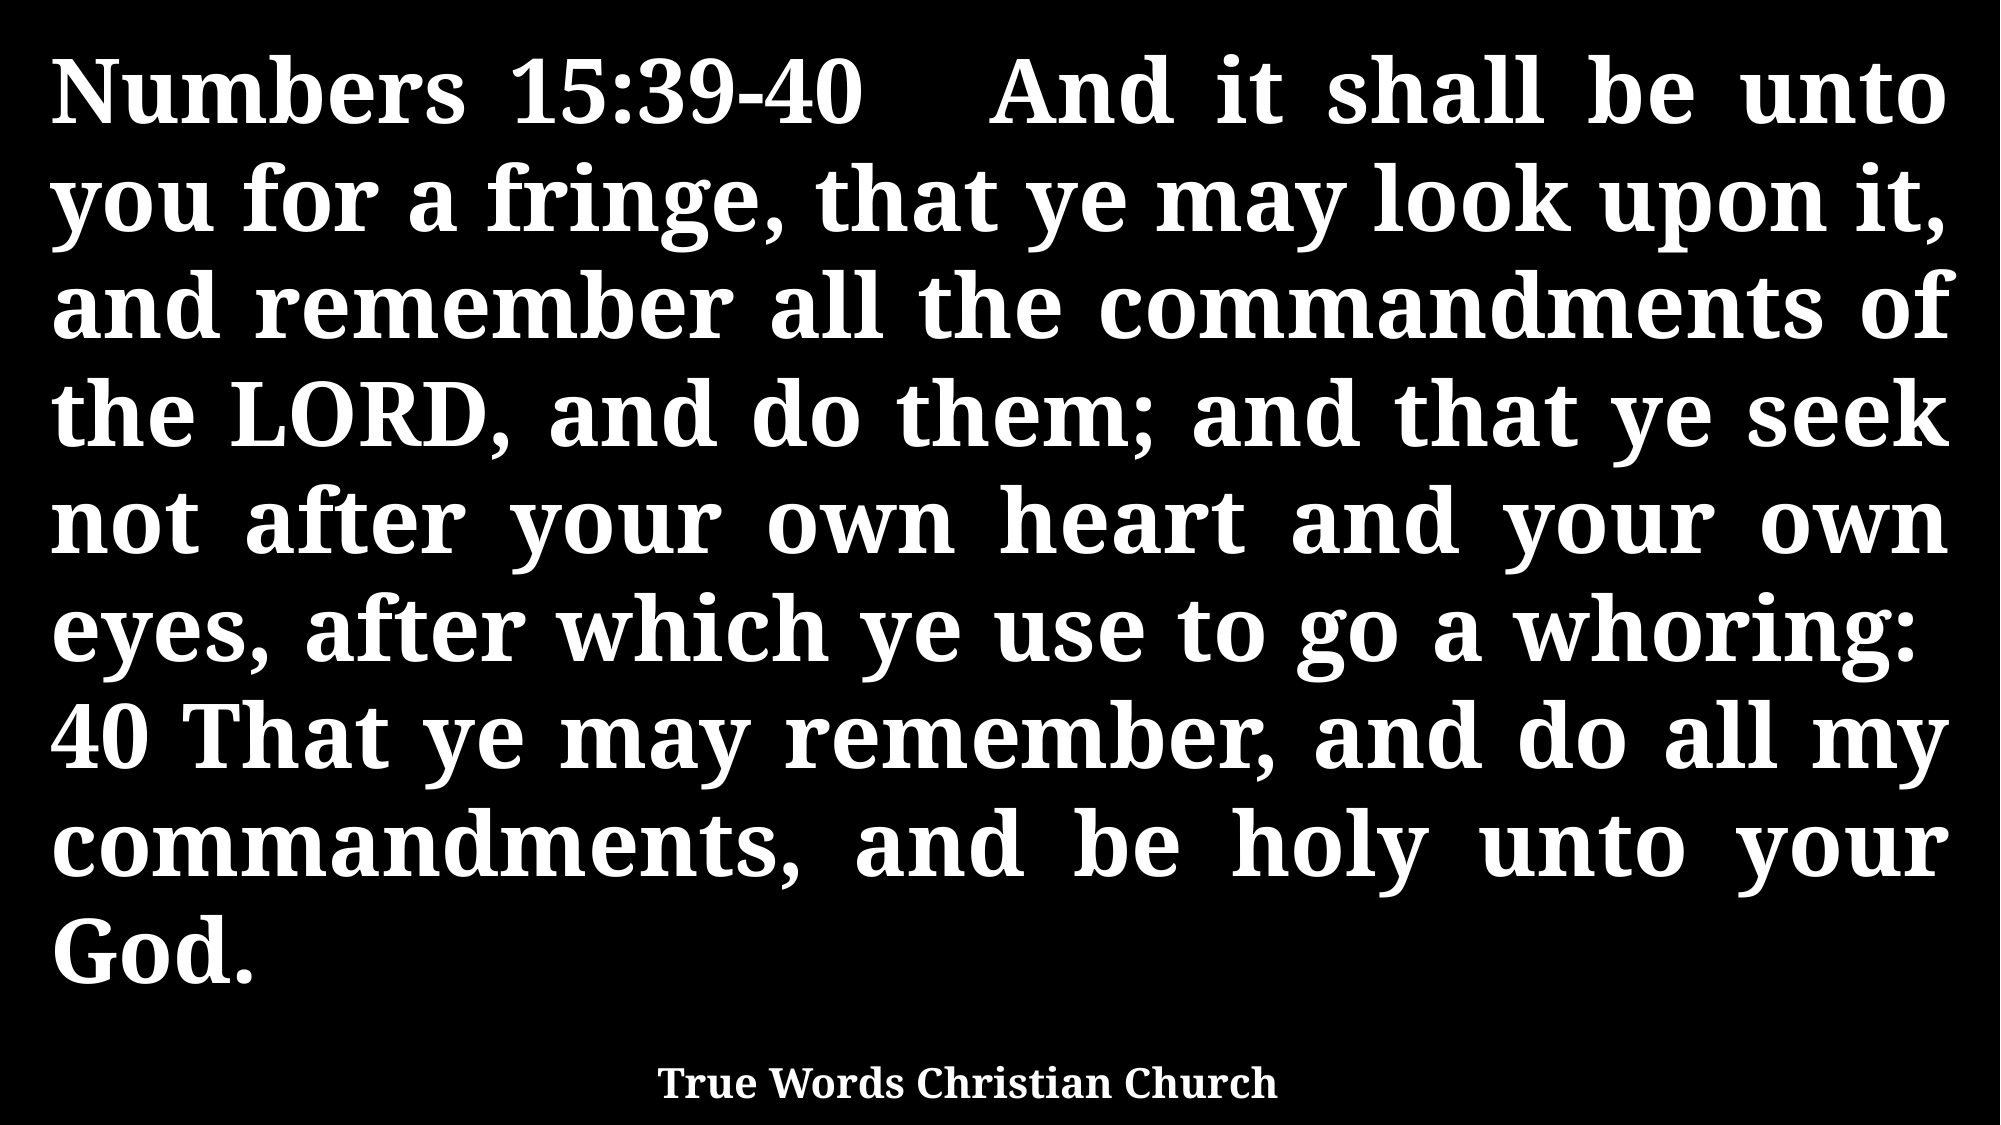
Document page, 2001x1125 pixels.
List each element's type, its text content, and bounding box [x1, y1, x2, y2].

text_box Numbers 15:39-40 And it shall be unto you for a fringe, that ye may look upon it, and remember all the commandments of the LORD, and do them; and that ye seek not after your own heart and your own eyes, after which ye use to go a whoring: 40 That ye may remember, and do all my commandments, and be holy unto your God. [35, 26, 1965, 1009]
text_box True Words Christian Church [642, 1049, 1294, 1114]
